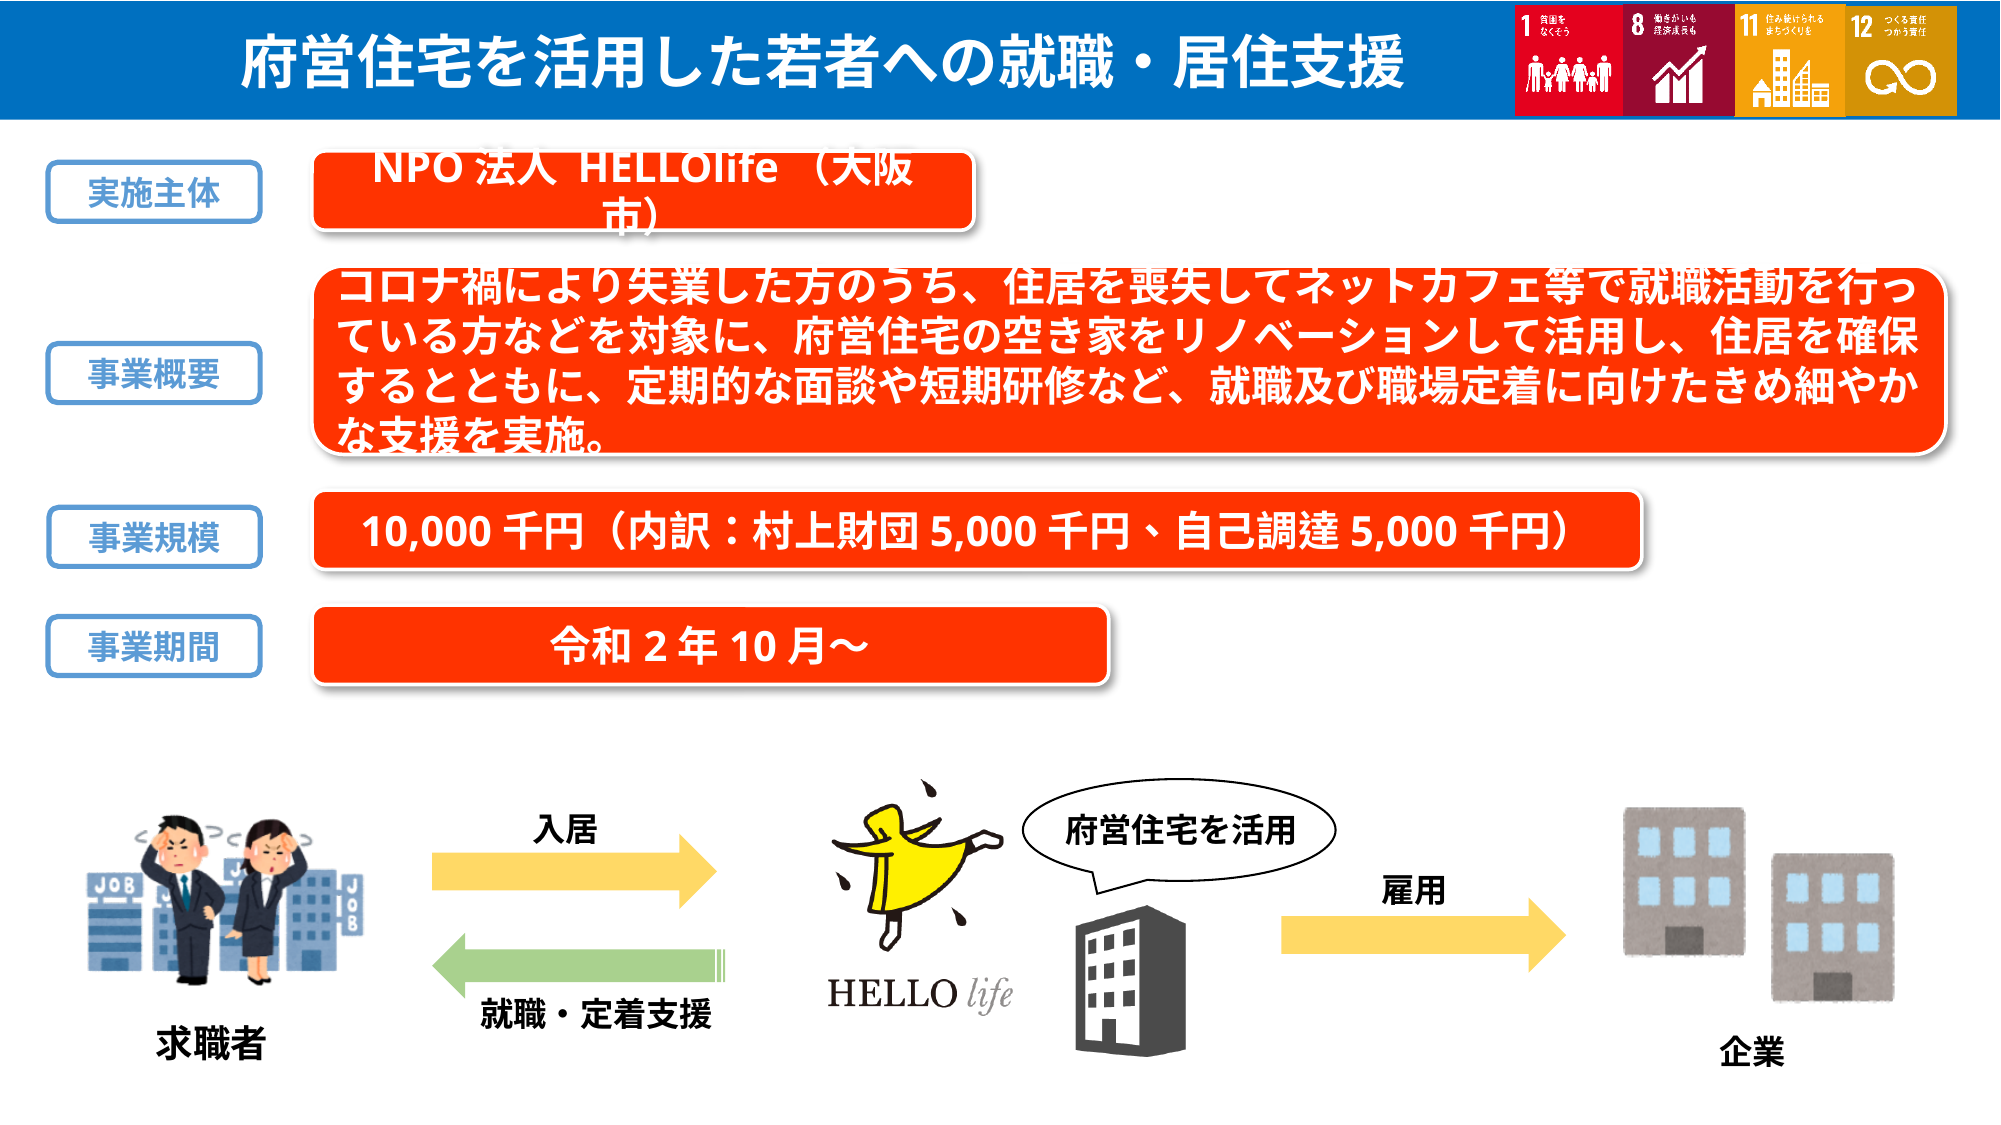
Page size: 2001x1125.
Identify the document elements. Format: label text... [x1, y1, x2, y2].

text_box 府営住宅を活用 [1133, 871, 1281, 886]
text_box 事業概要 [46, 342, 262, 404]
picture [716, 779, 1195, 1057]
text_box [431, 787, 792, 910]
picture [1515, 4, 1957, 117]
text_box 企業 [1632, 1023, 1873, 1079]
text_box 令和2年10月～ [310, 603, 1111, 687]
text_box 府営住宅を活用した若者への就職・居住支援 [0, 0, 2000, 121]
picture [1611, 789, 1909, 1023]
text_box 事業規模 [47, 506, 262, 568]
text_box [1281, 848, 1641, 973]
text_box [36, 789, 387, 1072]
text_box NPO法人 HELLOlife（大阪市） [310, 149, 976, 232]
text_box 10,000千円（内訳：村上財団5,000千円、自己調達5,000千円） [310, 488, 1644, 572]
text_box コロナ禍により失業した方のうち、住居を喪失してネットカフェ等で就職活動を行っている方などを対象に、府営住宅の空き家をリノベーションして活用し、住居を確保するとともに、定期的な面談や短期研修など、就職及び職場定着に向けたきめ細やかな支援を実施。 [310, 264, 1948, 456]
text_box 事業期間 [46, 615, 262, 677]
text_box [431, 932, 748, 1049]
text_box [1125, 778, 1337, 888]
text_box 実施主体 [46, 161, 262, 223]
text_box 府営住宅を活用 [1002, 772, 1362, 848]
